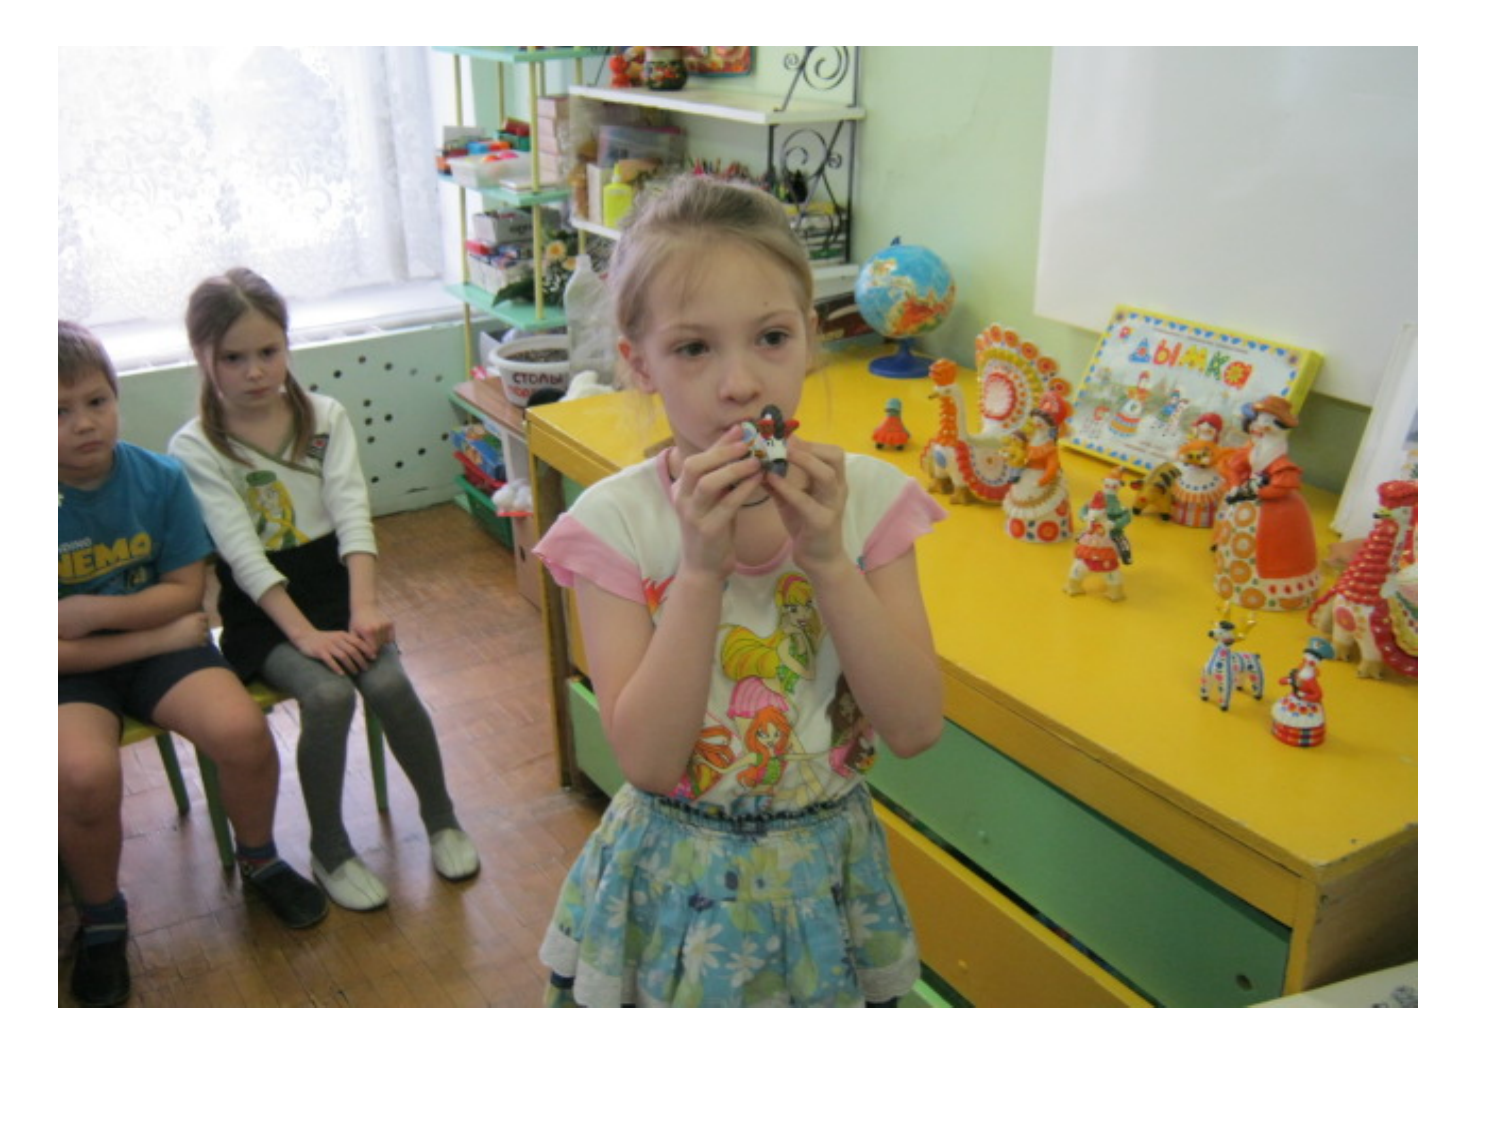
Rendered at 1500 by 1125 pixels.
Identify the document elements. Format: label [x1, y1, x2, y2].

picture [58, 46, 1419, 1008]
